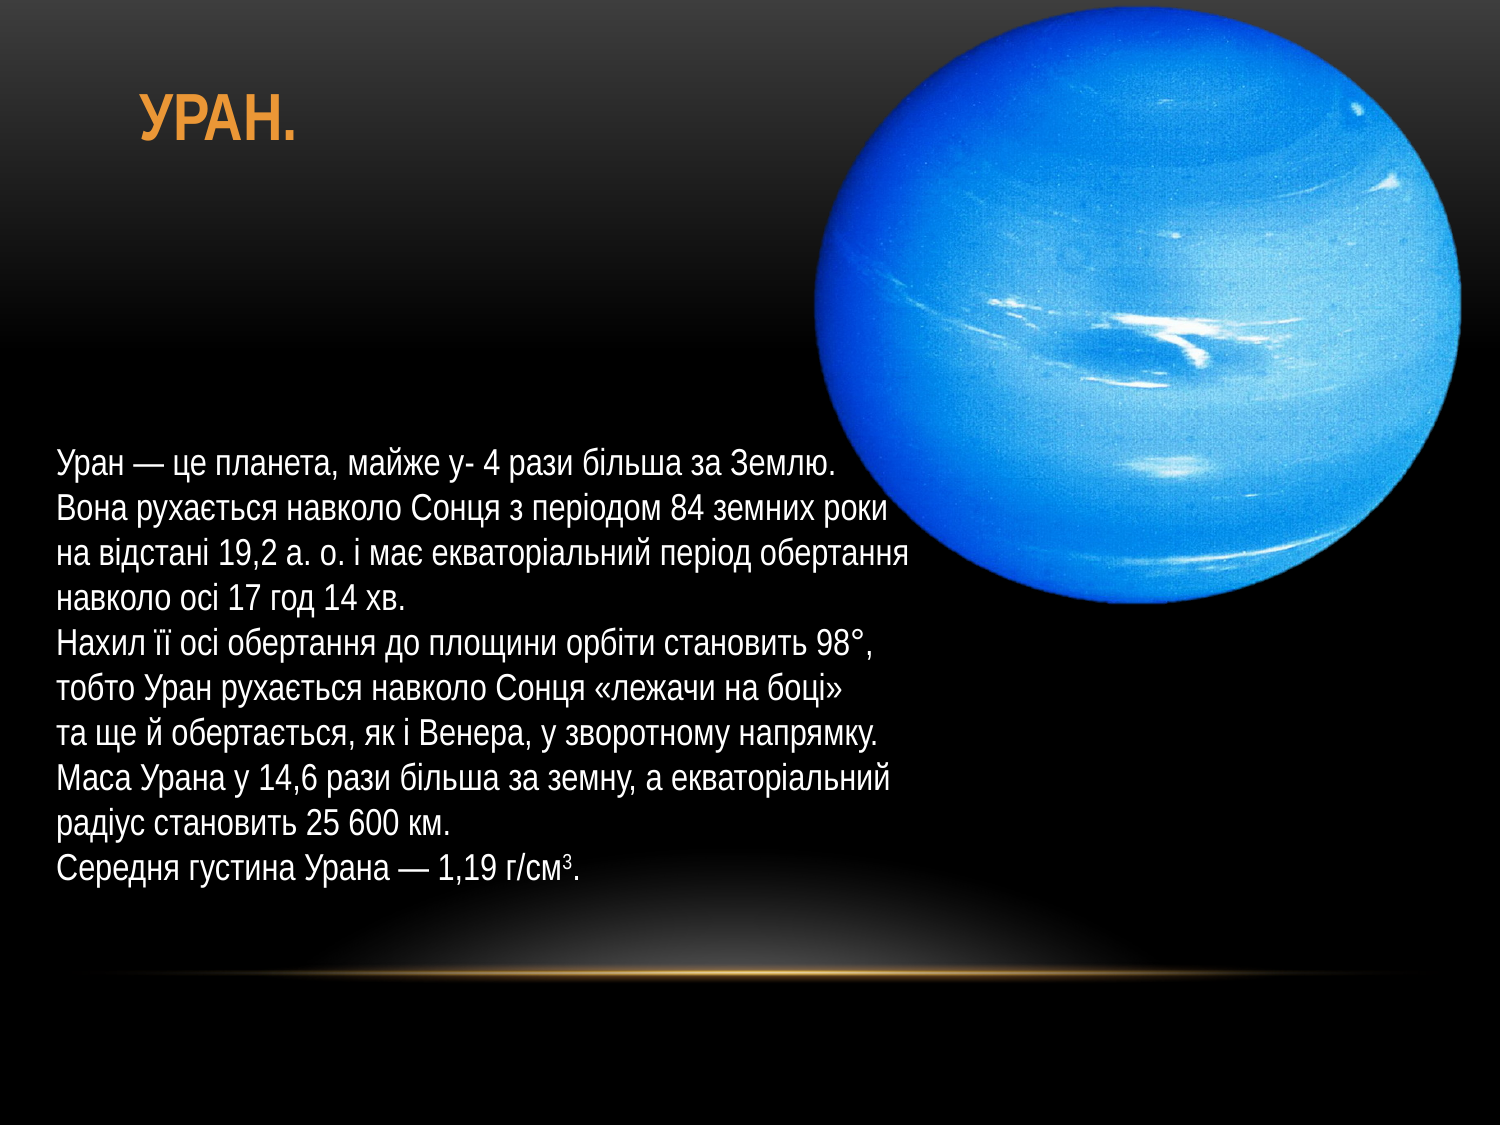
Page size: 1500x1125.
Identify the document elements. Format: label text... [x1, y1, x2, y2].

text_box Уран — це планета, майже у- 4 рази більша за Землю. Вона рухається навколо Сонця з періодом 84 зем­них роки на відстані 19,2 а. о. і має екваторіальний період обер­тання навколо осі 17 год 14 хв. Нахил її осі обертання до площи­ни орбіти становить 98°, тобто Уран рухається навколо Сонця «лежачи на боці» та ще й обертається, як і Венера, у зворотному на­прямку. Маса Урана у 14,6 рази більша за земну, а екваторіальний радіус становить 25 600 км. Середня густина Урана — 1,19 г/см3. [41, 431, 939, 896]
text_box Уран. [116, 66, 314, 161]
picture [0, 0, 1500, 1125]
